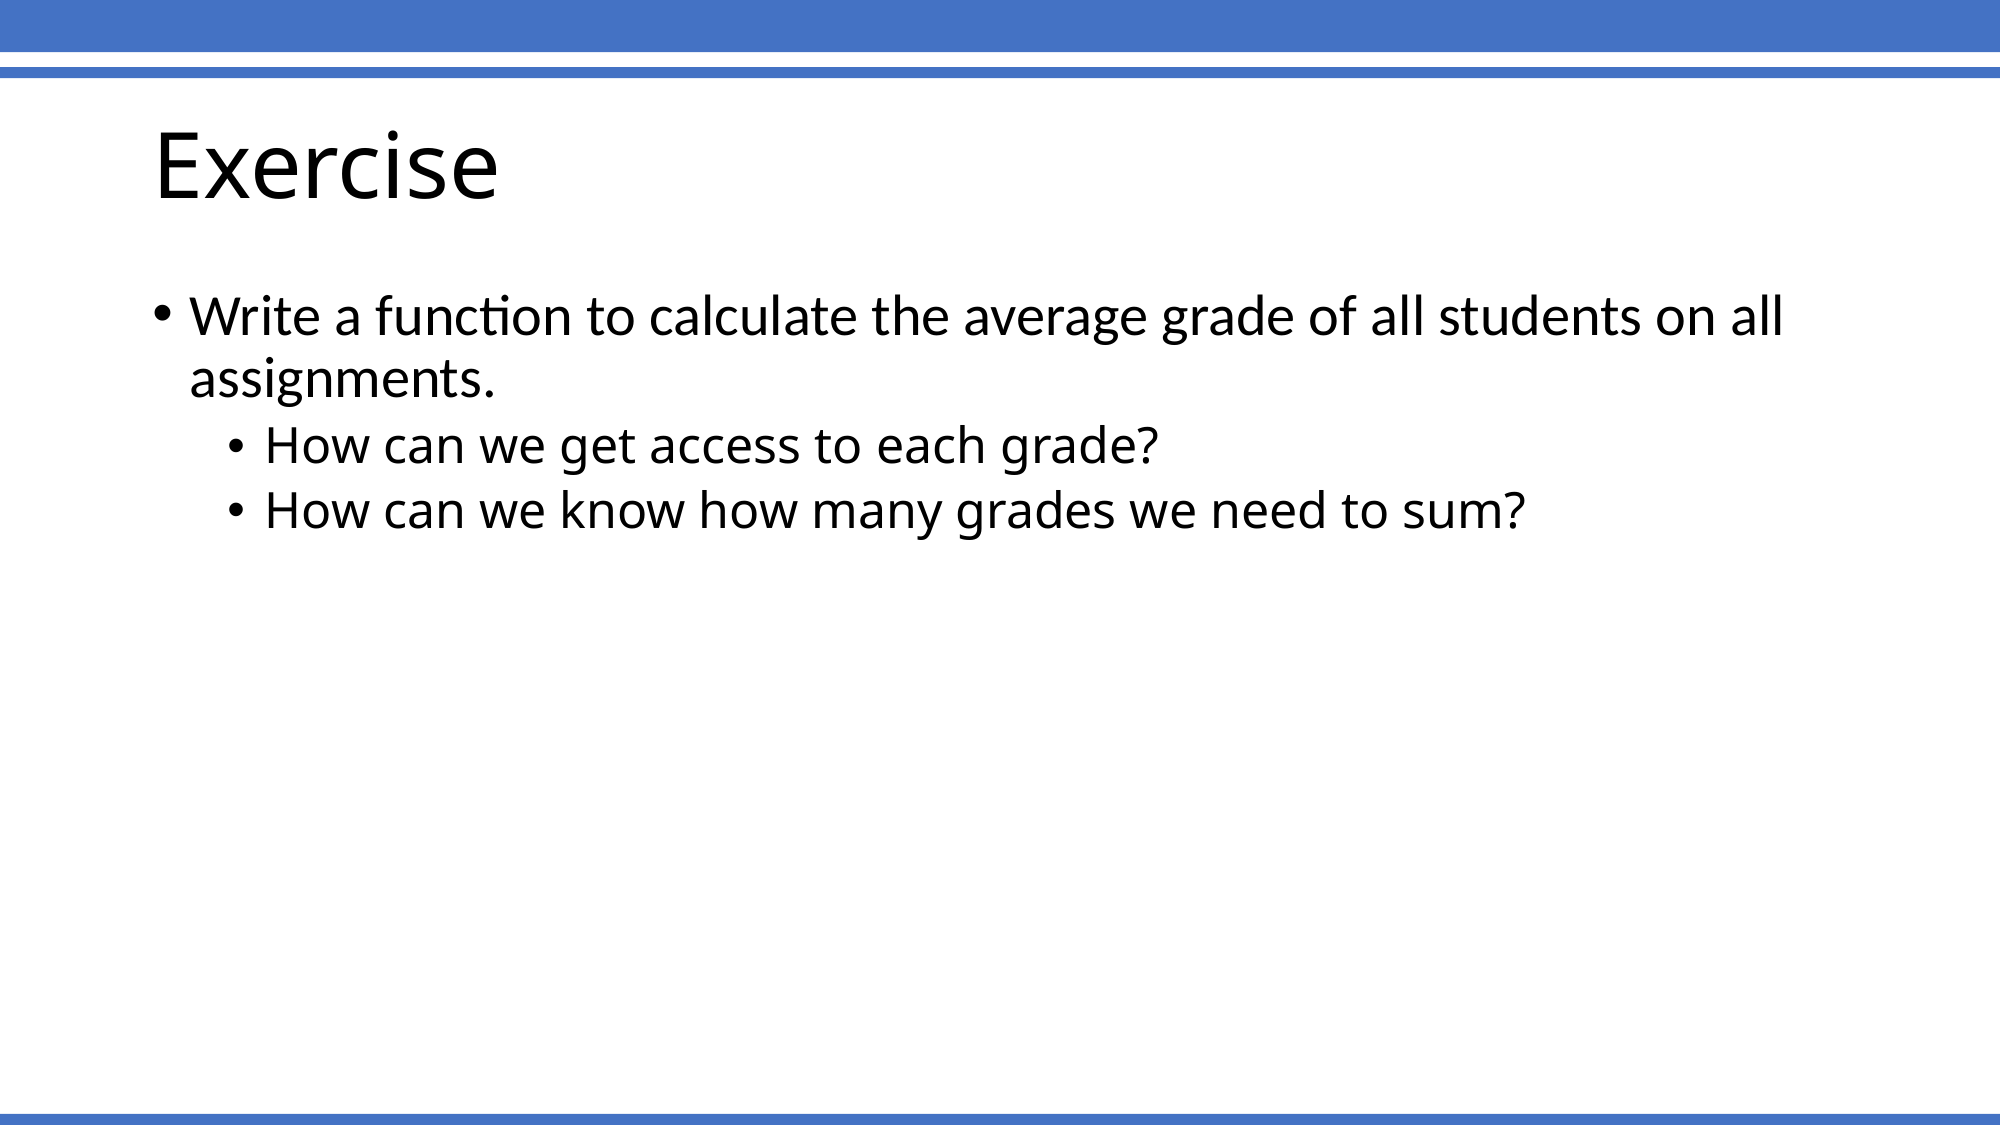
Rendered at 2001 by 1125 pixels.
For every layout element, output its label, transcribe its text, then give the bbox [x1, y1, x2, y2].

list Write a function to calculate the average grade of all students on all assignments. How can we get access to each grade? How can we know how many grades we need to sum? [137, 277, 1863, 1065]
title Exercise [137, 59, 1863, 277]
